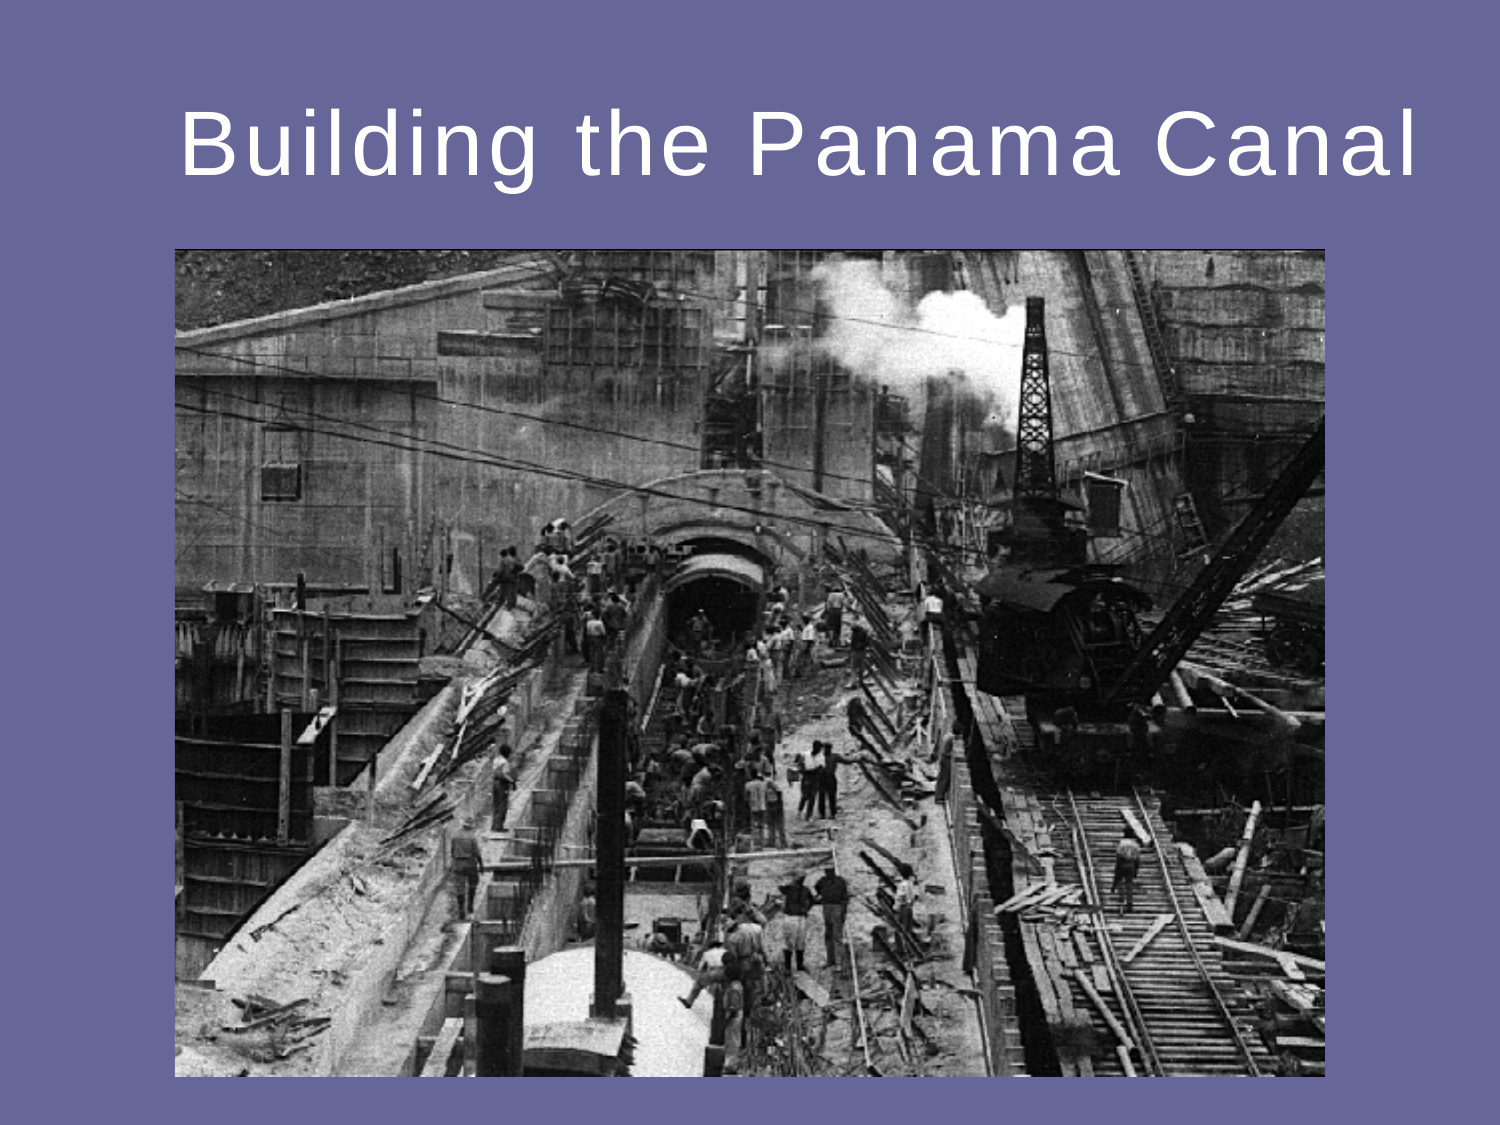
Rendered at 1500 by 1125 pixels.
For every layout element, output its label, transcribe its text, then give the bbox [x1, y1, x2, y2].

text_box [174, 249, 1325, 1077]
title Building the Panama Canal [75, 44, 1425, 233]
